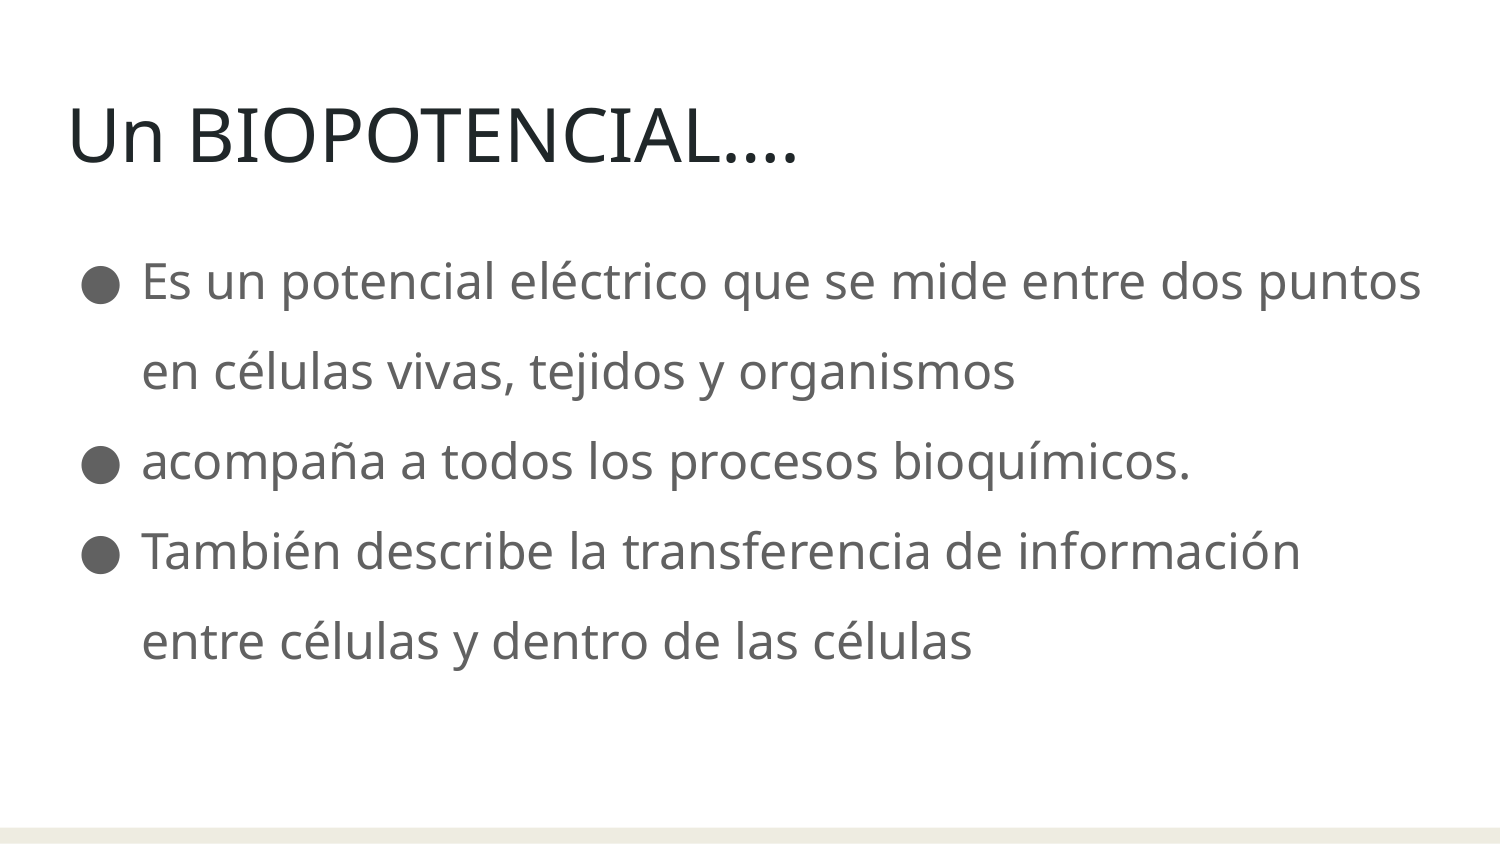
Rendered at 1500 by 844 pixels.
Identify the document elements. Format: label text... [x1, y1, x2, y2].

text_box Es un potencial eléctrico que se mide entre dos puntos en células vivas, tejidos y organismos acompaña a todos los procesos bioquímicos. También describe la transferencia de información entre células y dentro de las células [51, 204, 1449, 785]
text_box Un BIOPOTENCIAL…. [51, 72, 1449, 167]
